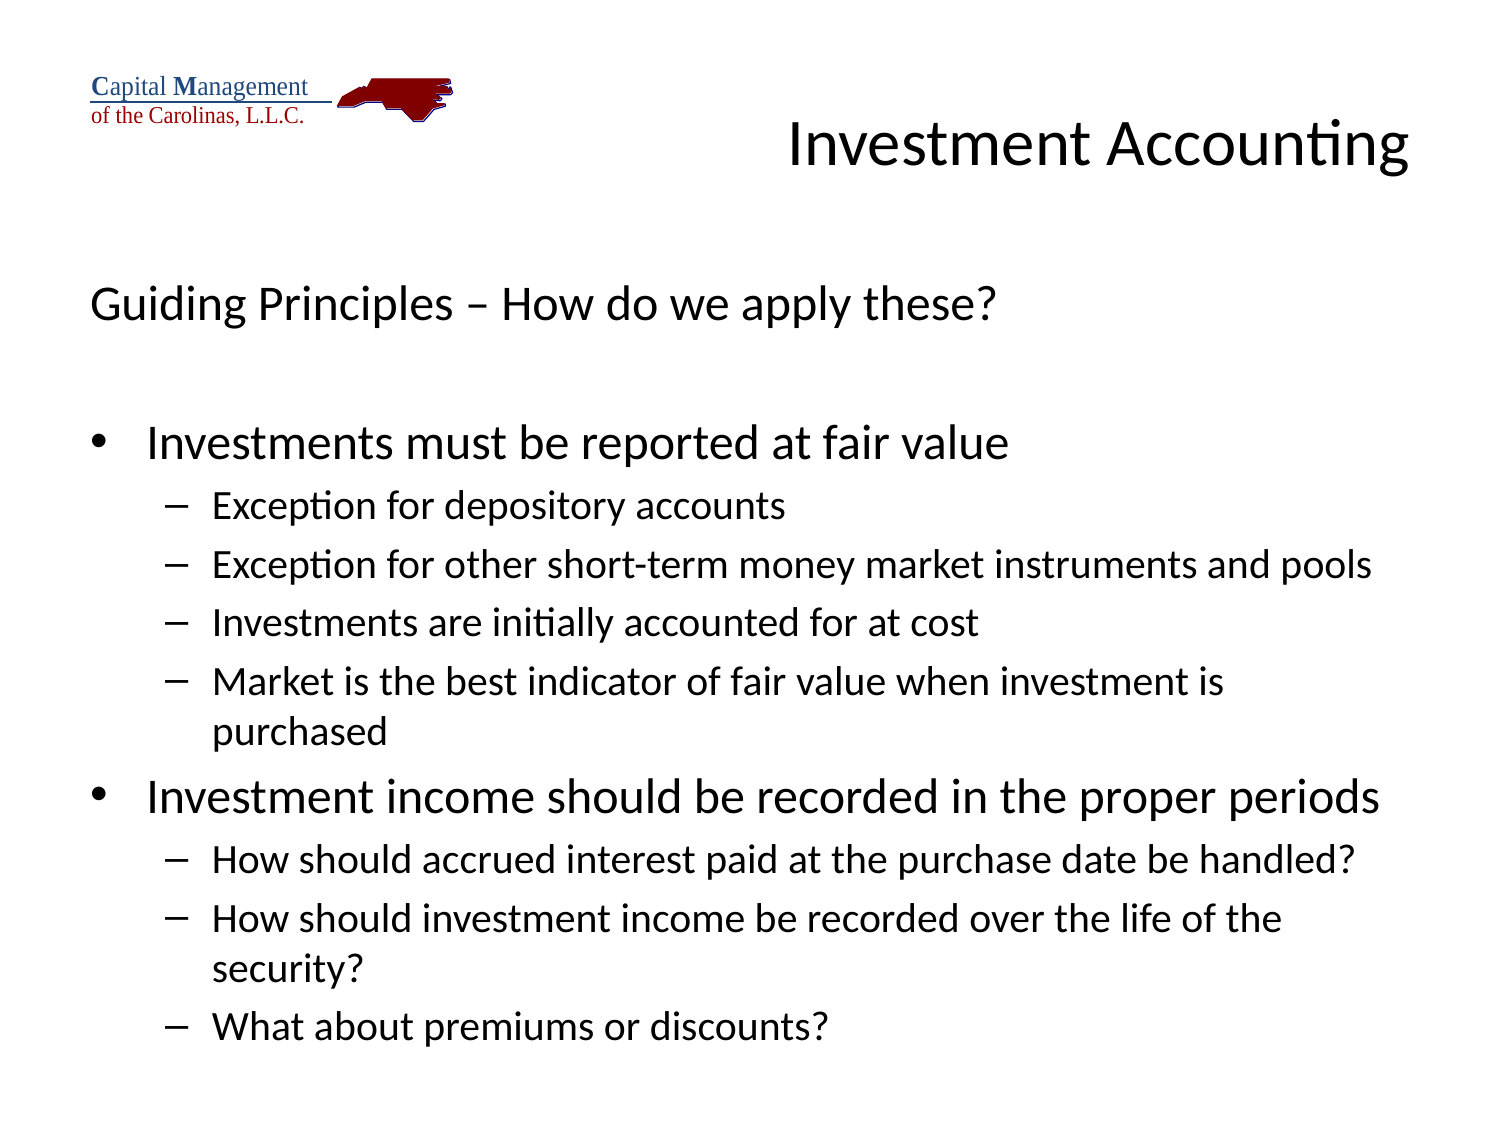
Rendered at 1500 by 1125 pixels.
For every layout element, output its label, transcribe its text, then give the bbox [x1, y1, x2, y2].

title Investment Accounting [75, 45, 1425, 233]
list Guiding Principles – How do we apply these? Investments must be reported at fair value Exception for depository accounts Exception for other short-term money market instruments and pools Investments are initially accounted for at cost Market is the best indicator of fair value when investment is purchased Investment income should be recorded in the proper periods How should accrued interest paid at the purchase date be handled? How should investment income be recorded over the life of the security? What about premiums or discounts? [75, 262, 1425, 1080]
